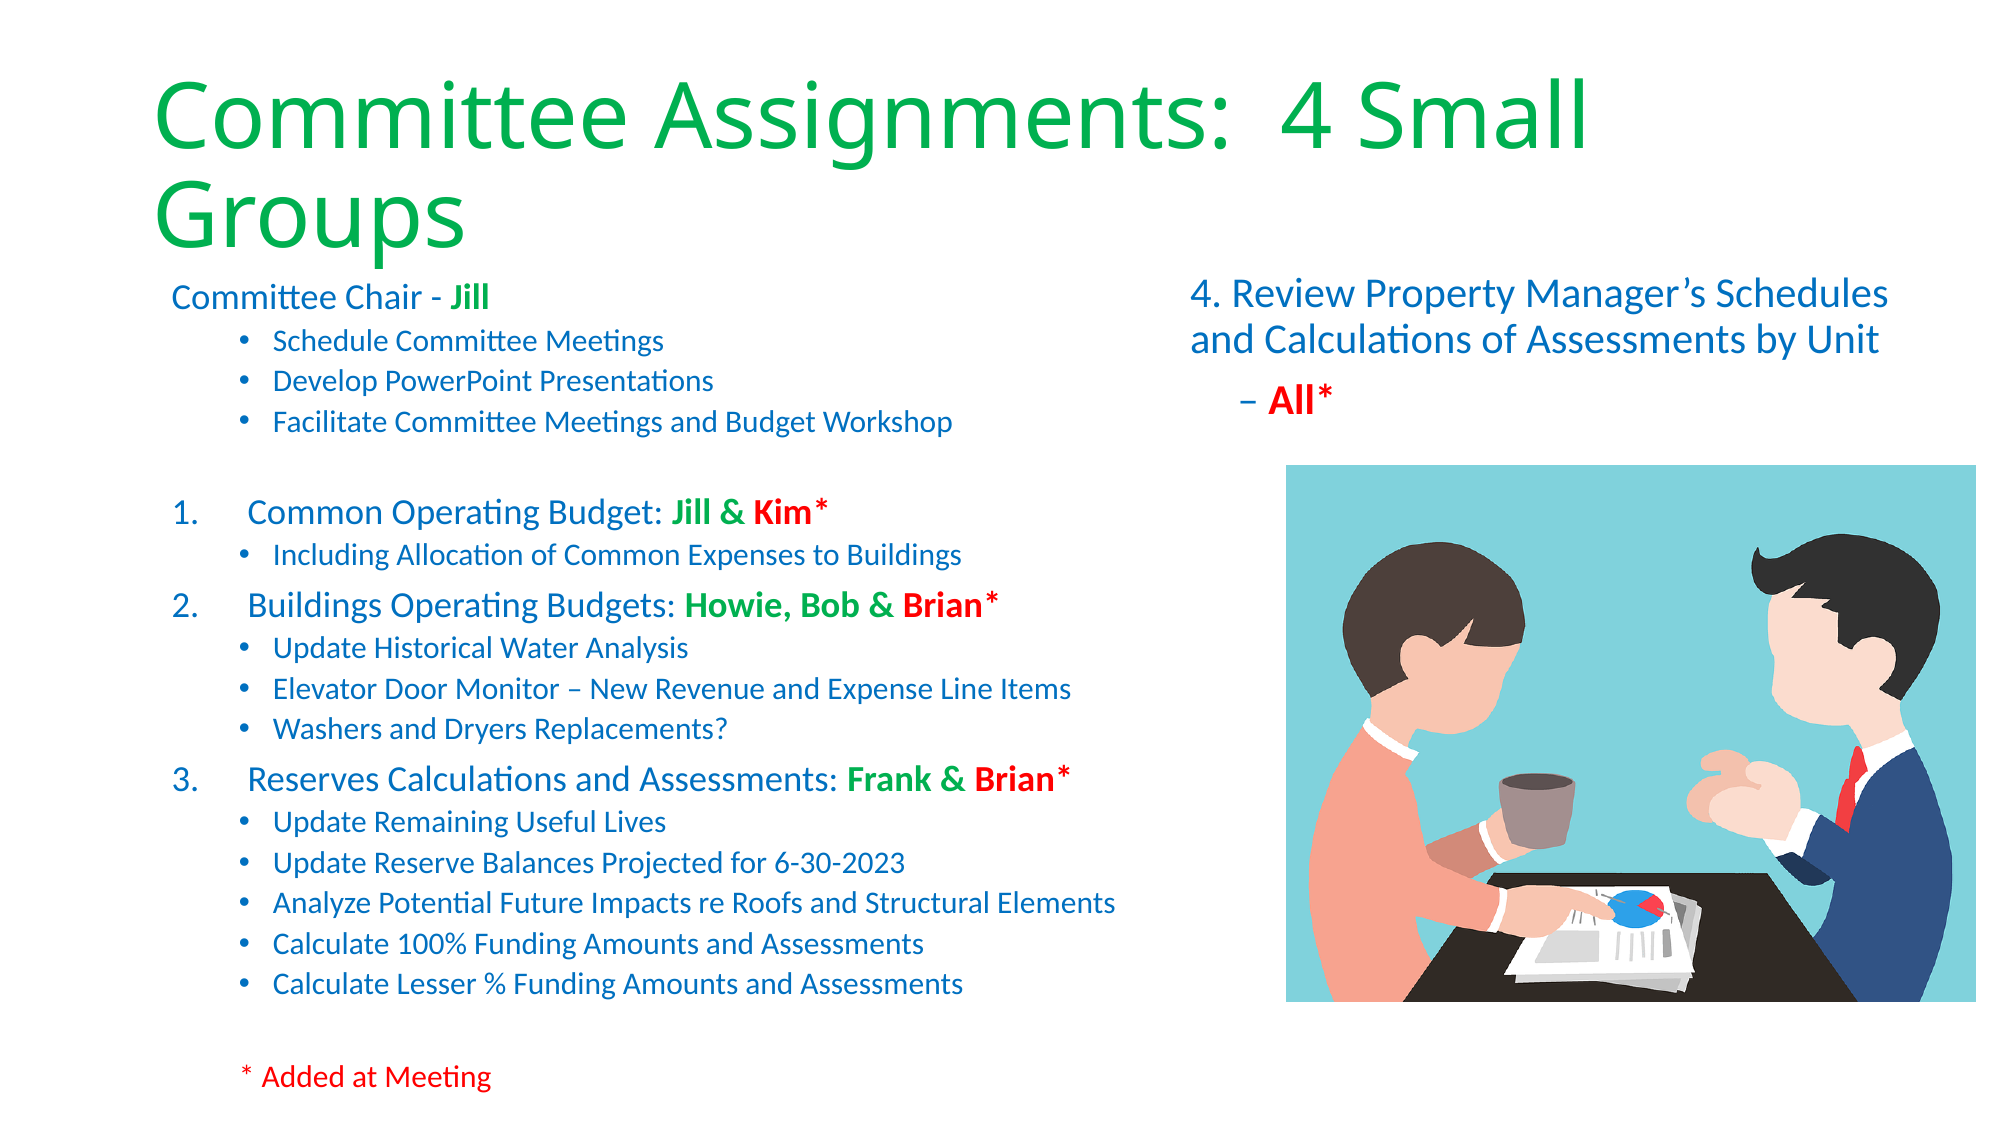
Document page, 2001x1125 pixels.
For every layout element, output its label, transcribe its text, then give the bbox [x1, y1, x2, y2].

list 4. Review Property Manager’s Schedules and Calculations of Assessments by Unit – All* [1175, 263, 1929, 433]
list Committee Chair - Jill Schedule Committee Meetings Develop PowerPoint Presentations Facilitate Committee Meetings and Budget Workshop Common Operating Budget: Jill & Kim* Including Allocation of Common Expenses to Buildings Buildings Operating Budgets: Howie, Bob & Brian* Update Historical Water Analysis Elevator Door Monitor – New Revenue and Expense Line Items Washers and Dryers Replacements? Reserves Calculations and Assessments: Frank & Brian* Update Remaining Useful Lives Update Reserve Balances Projected for 6-30-2023 Analyze Potential Future Impacts re Roofs and Structural Elements Calculate 100% Funding Amounts and Assessments Calculate Lesser % Funding Amounts and Assessments * Added at Meeting [156, 270, 1333, 1105]
picture [1286, 465, 1976, 1002]
title Committee Assignments: 4 Small Groups [137, 59, 1863, 278]
